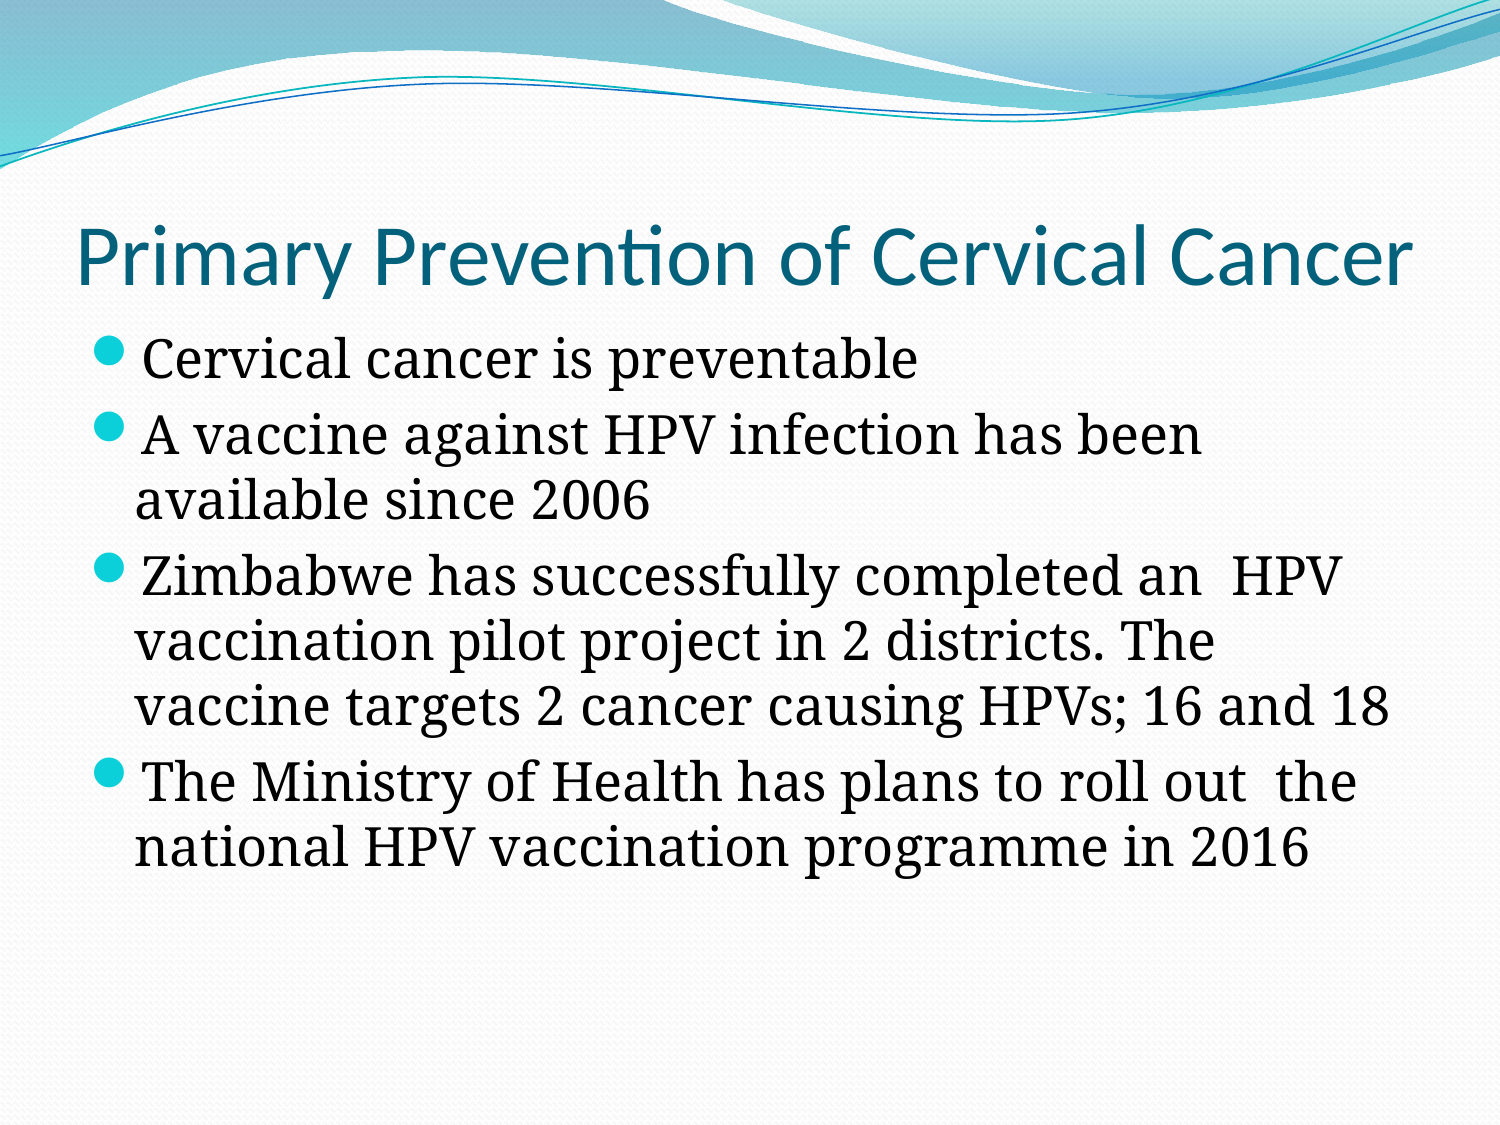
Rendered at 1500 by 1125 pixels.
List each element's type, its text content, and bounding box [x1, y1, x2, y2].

title Primary Prevention of Cervical Cancer [75, 115, 1425, 303]
list Cervical cancer is preventable A vaccine against HPV infection has been available since 2006 Zimbabwe has successfully completed an HPV vaccination pilot project in 2 districts. The vaccine targets 2 cancer causing HPVs; 16 and 18 The Ministry of Health has plans to roll out the national HPV vaccination programme in 2016 [75, 317, 1425, 1038]
